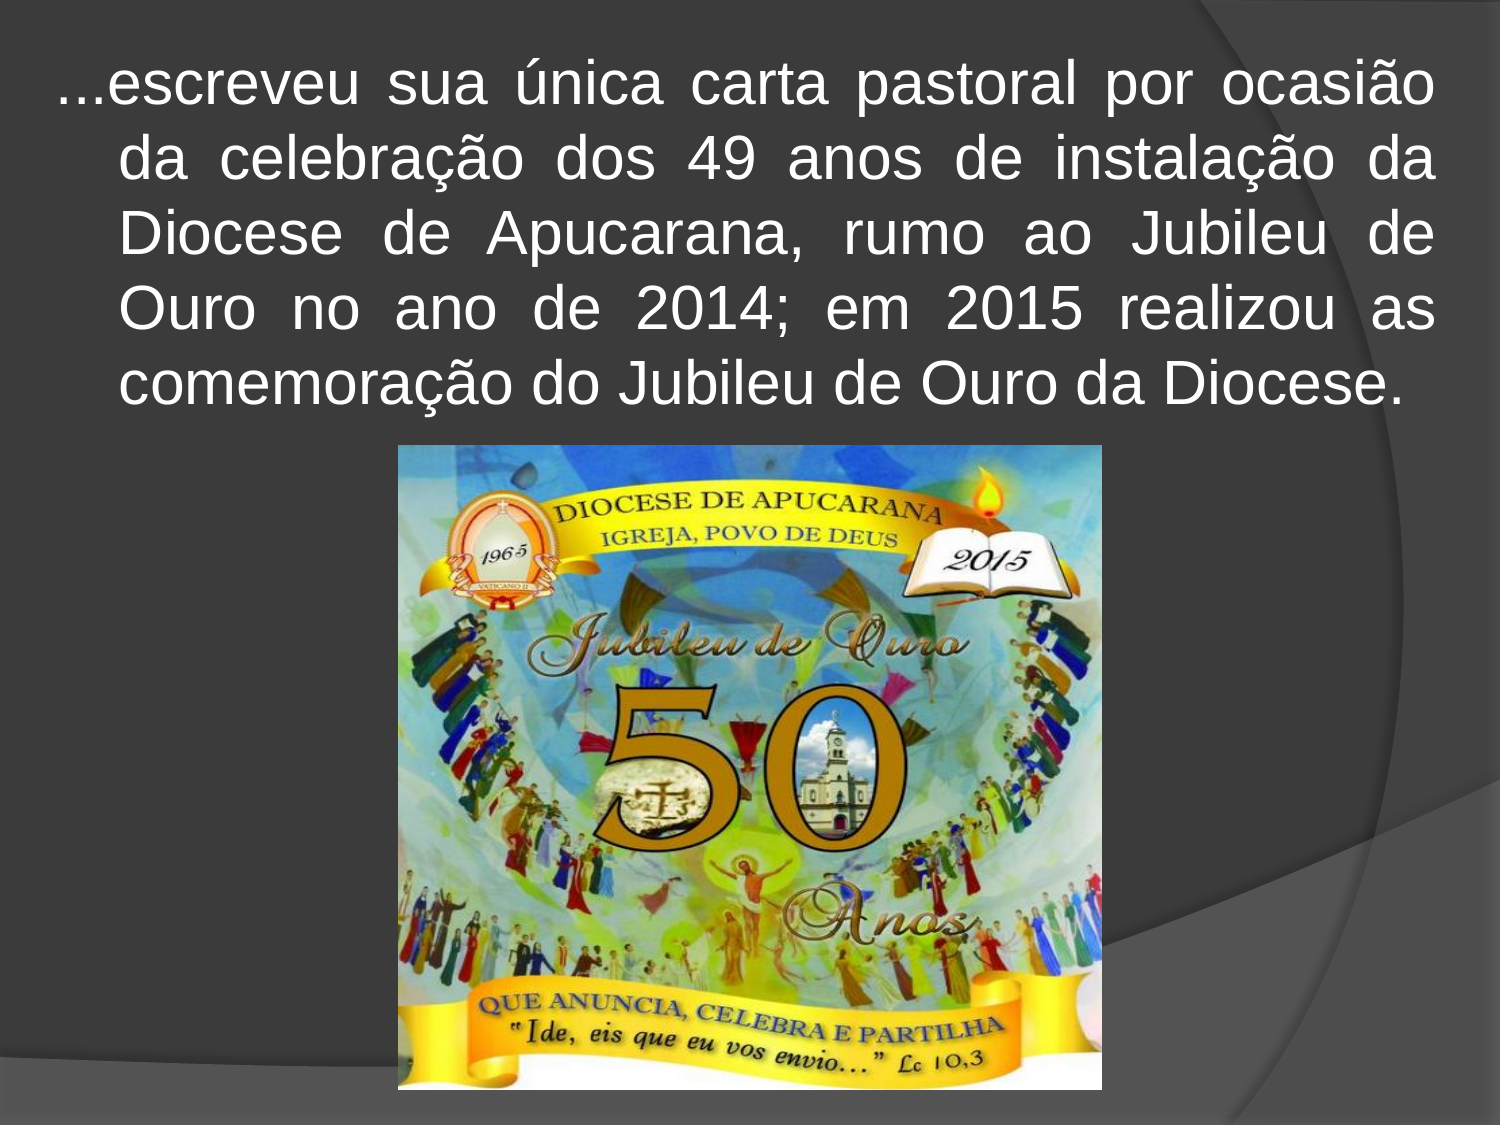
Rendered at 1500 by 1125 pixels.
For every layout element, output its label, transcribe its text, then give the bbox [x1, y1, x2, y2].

list ...escreveu sua única carta pastoral por ocasião da celebração dos 49 anos de instalação da Diocese de Apucarana, rumo ao Jubileu de Ouro no ano de 2014; em 2015 realizou as comemoração do Jubileu de Ouro da Diocese. [35, 35, 1454, 1125]
picture [398, 445, 1102, 1091]
